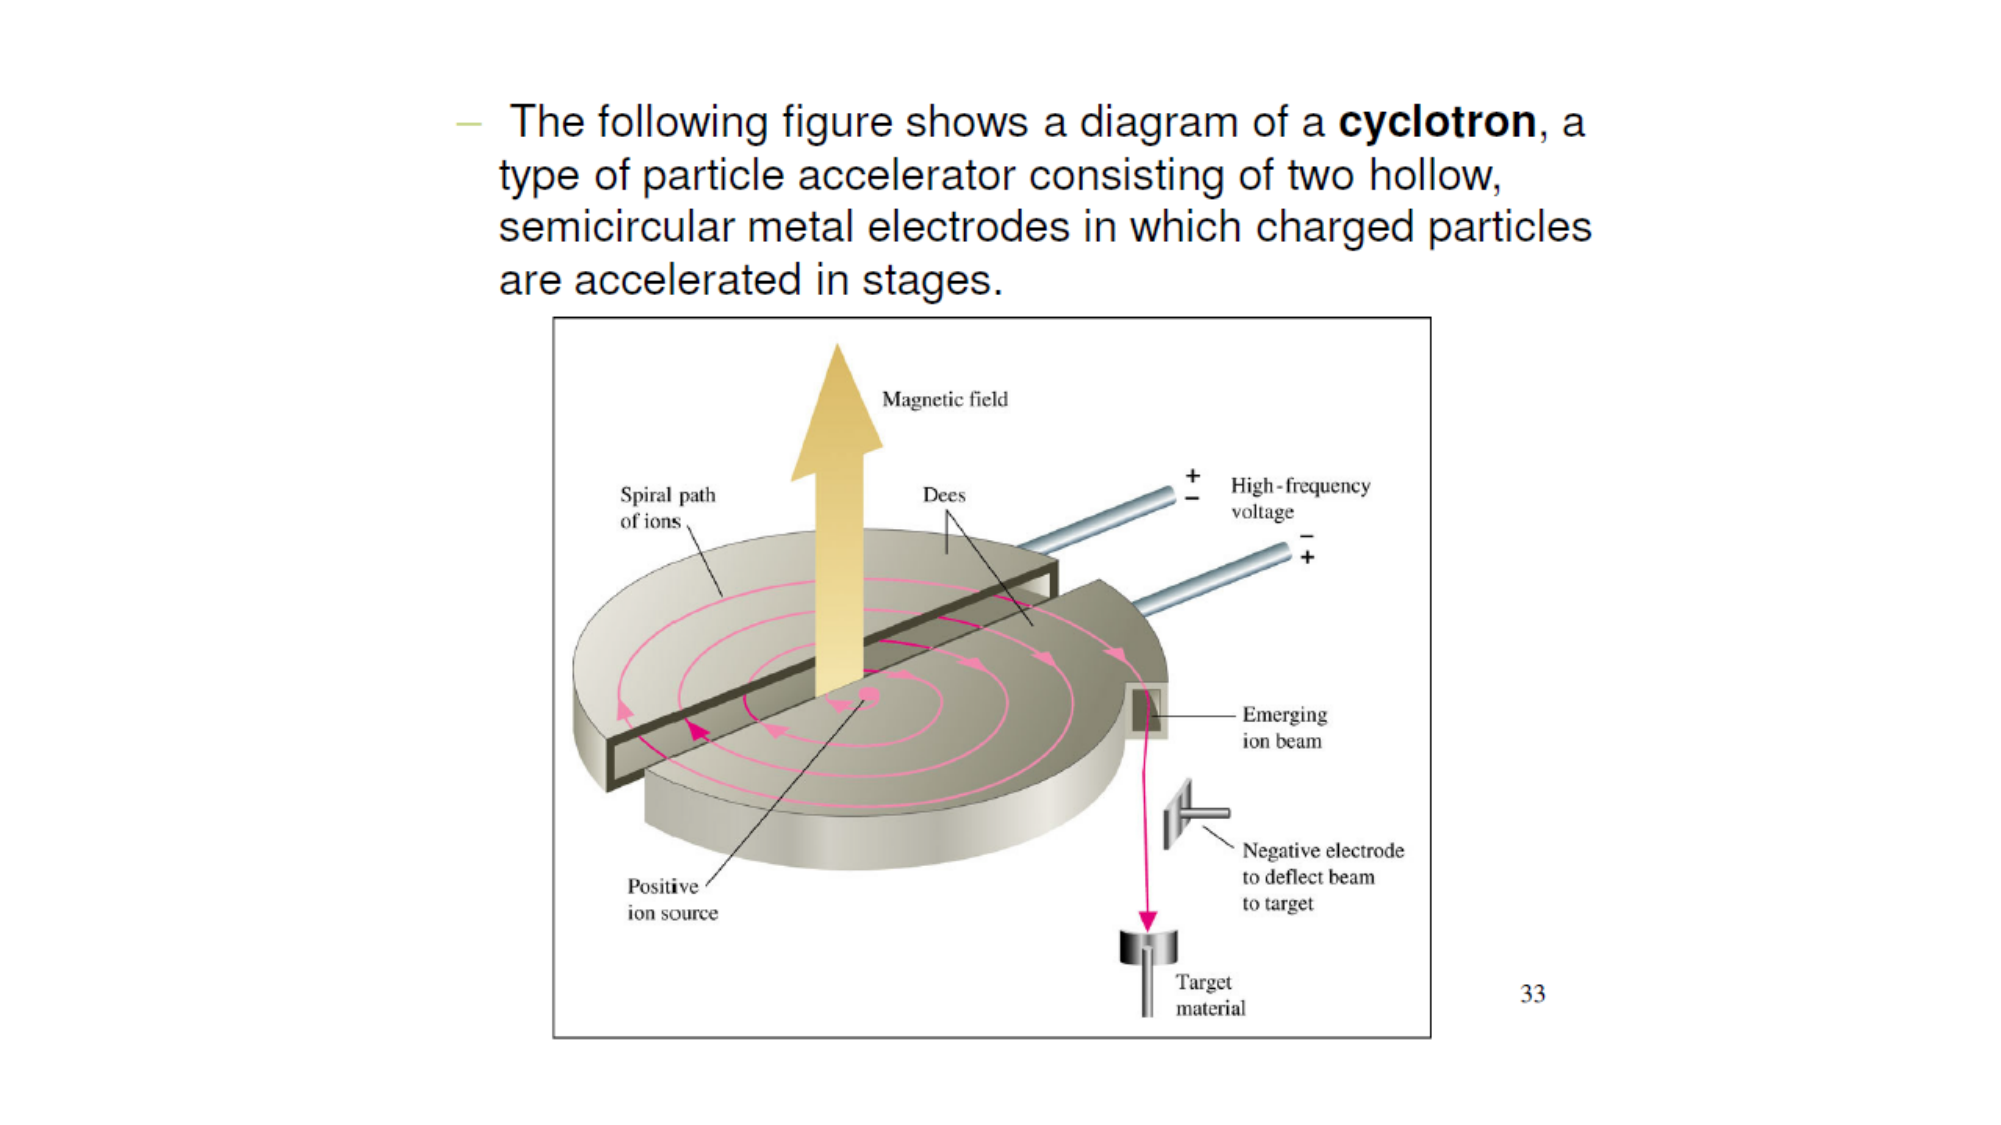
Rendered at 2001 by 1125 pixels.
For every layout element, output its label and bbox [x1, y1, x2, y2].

picture [360, 76, 1640, 1049]
